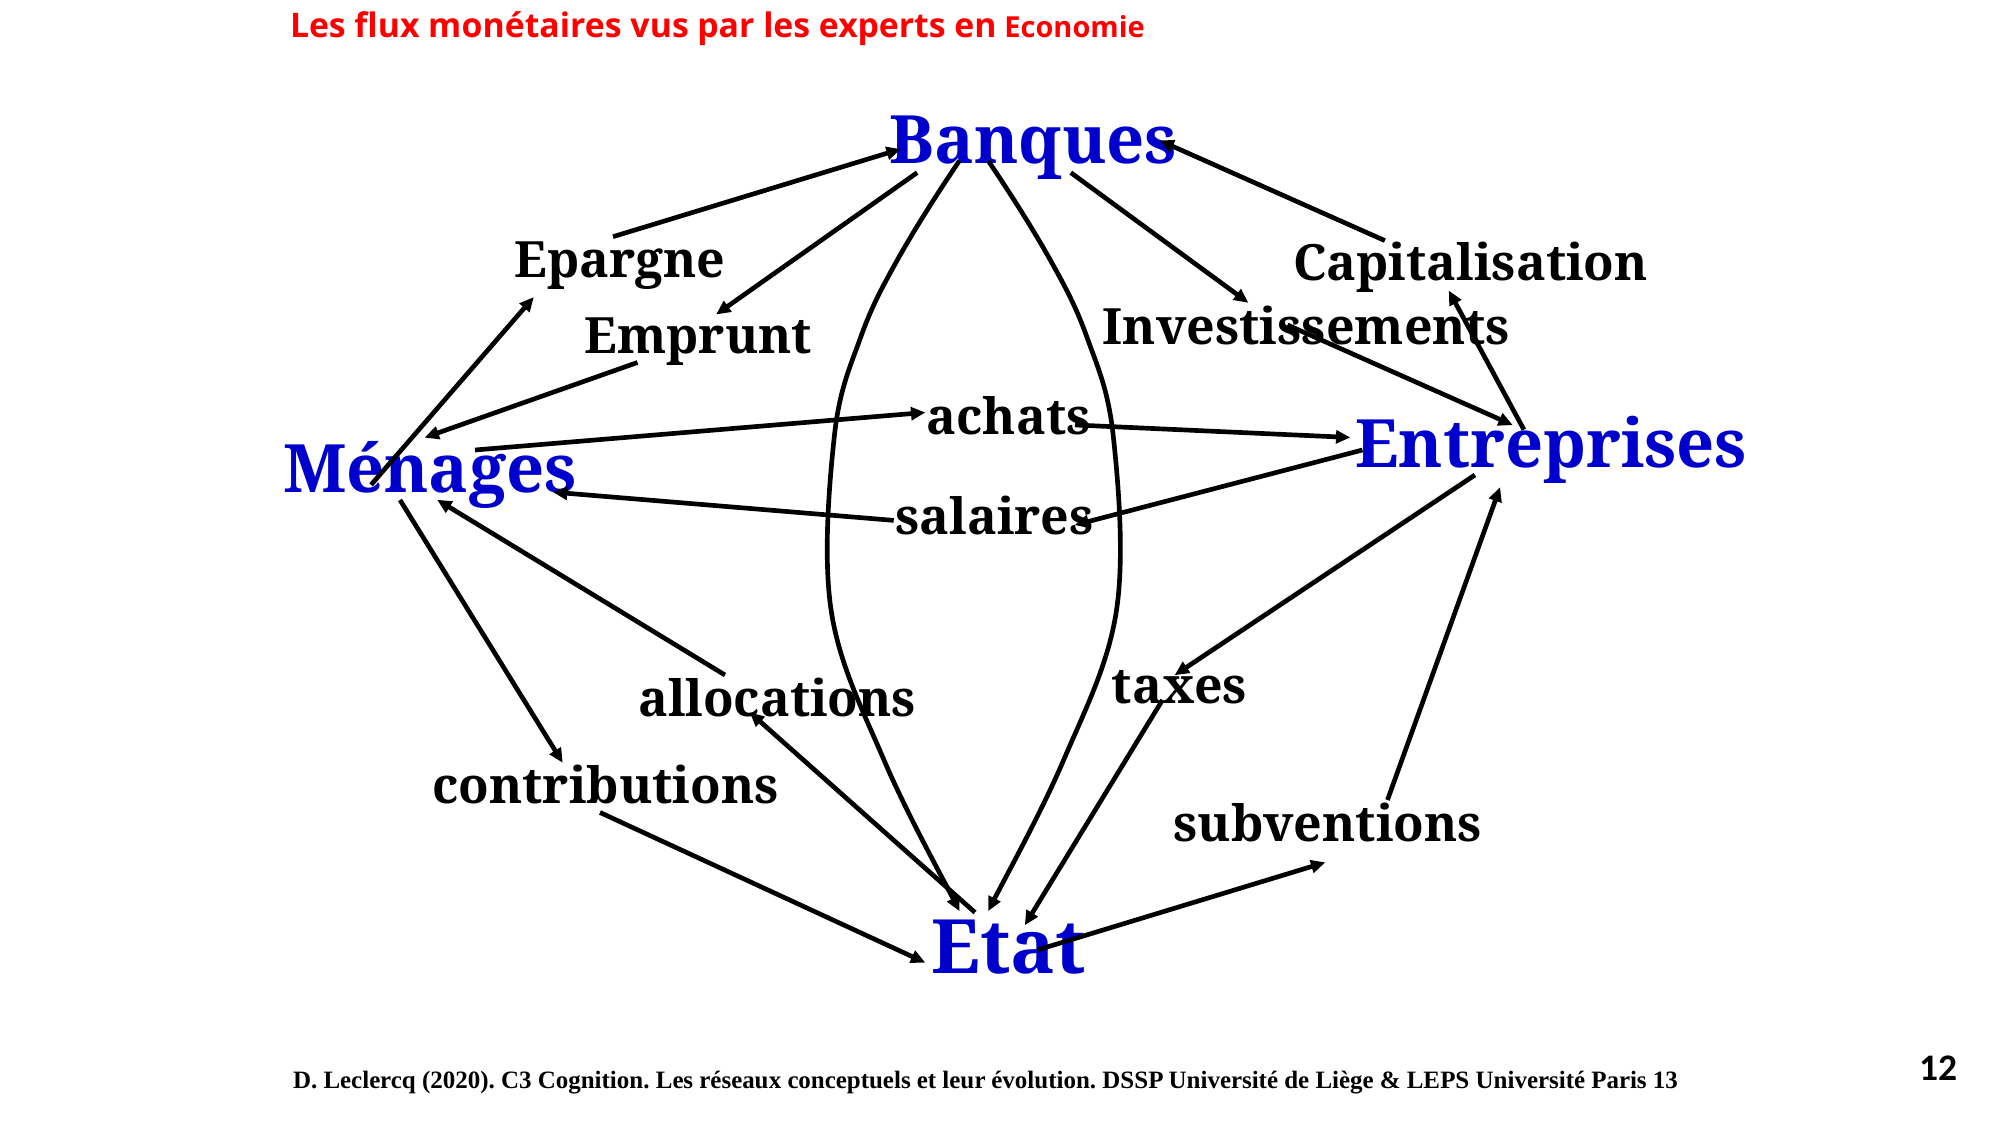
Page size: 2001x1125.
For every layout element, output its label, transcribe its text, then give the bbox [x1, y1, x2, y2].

text_box Emprunt [570, 296, 827, 372]
text_box [1024, 699, 1163, 925]
text_box [827, 160, 960, 911]
text_box [553, 487, 827, 515]
text_box Entreprises [1340, 393, 1763, 489]
text_box [399, 499, 563, 763]
text_box [424, 362, 638, 440]
text_box Epargne [499, 219, 741, 295]
text_box Banques [874, 89, 1192, 185]
text_box [1037, 860, 1325, 951]
text_box [750, 712, 946, 887]
text_box [370, 297, 534, 485]
text_box [612, 146, 901, 237]
text_box allocations [623, 659, 872, 734]
text_box [1070, 172, 1249, 303]
title Les flux monétaires vus par les experts en Economie [275, 0, 1750, 53]
text_box [437, 499, 726, 676]
text_box [599, 812, 925, 963]
text_box salaires [960, 477, 988, 552]
text_box [1387, 487, 1502, 800]
text_box Investissements [1088, 287, 1487, 363]
text_box contributions [417, 746, 794, 822]
text_box Ménages [268, 418, 592, 514]
text_box [1448, 290, 1525, 430]
text_box [1113, 426, 1351, 444]
slide_number 12 [1862, 1035, 1973, 1096]
text_box Investissements [1456, 299, 1526, 363]
footer D. Leclercq (2020). C3 Cognition. Les réseaux conceptuels et leur évolution. DSSP Université de Liège & LEPS Université Paris 13 [137, 1048, 1836, 1109]
text_box subventions [1158, 784, 1497, 859]
text_box [1287, 324, 1513, 426]
text_box Capitalisation [1278, 223, 1663, 299]
text_box [988, 160, 1121, 911]
text_box Etat [916, 891, 1101, 997]
text_box achats [960, 377, 988, 453]
text_box [716, 172, 918, 315]
text_box taxes [1097, 646, 1262, 722]
text_box [1174, 474, 1476, 676]
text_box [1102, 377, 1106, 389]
text_box [1159, 139, 1385, 241]
